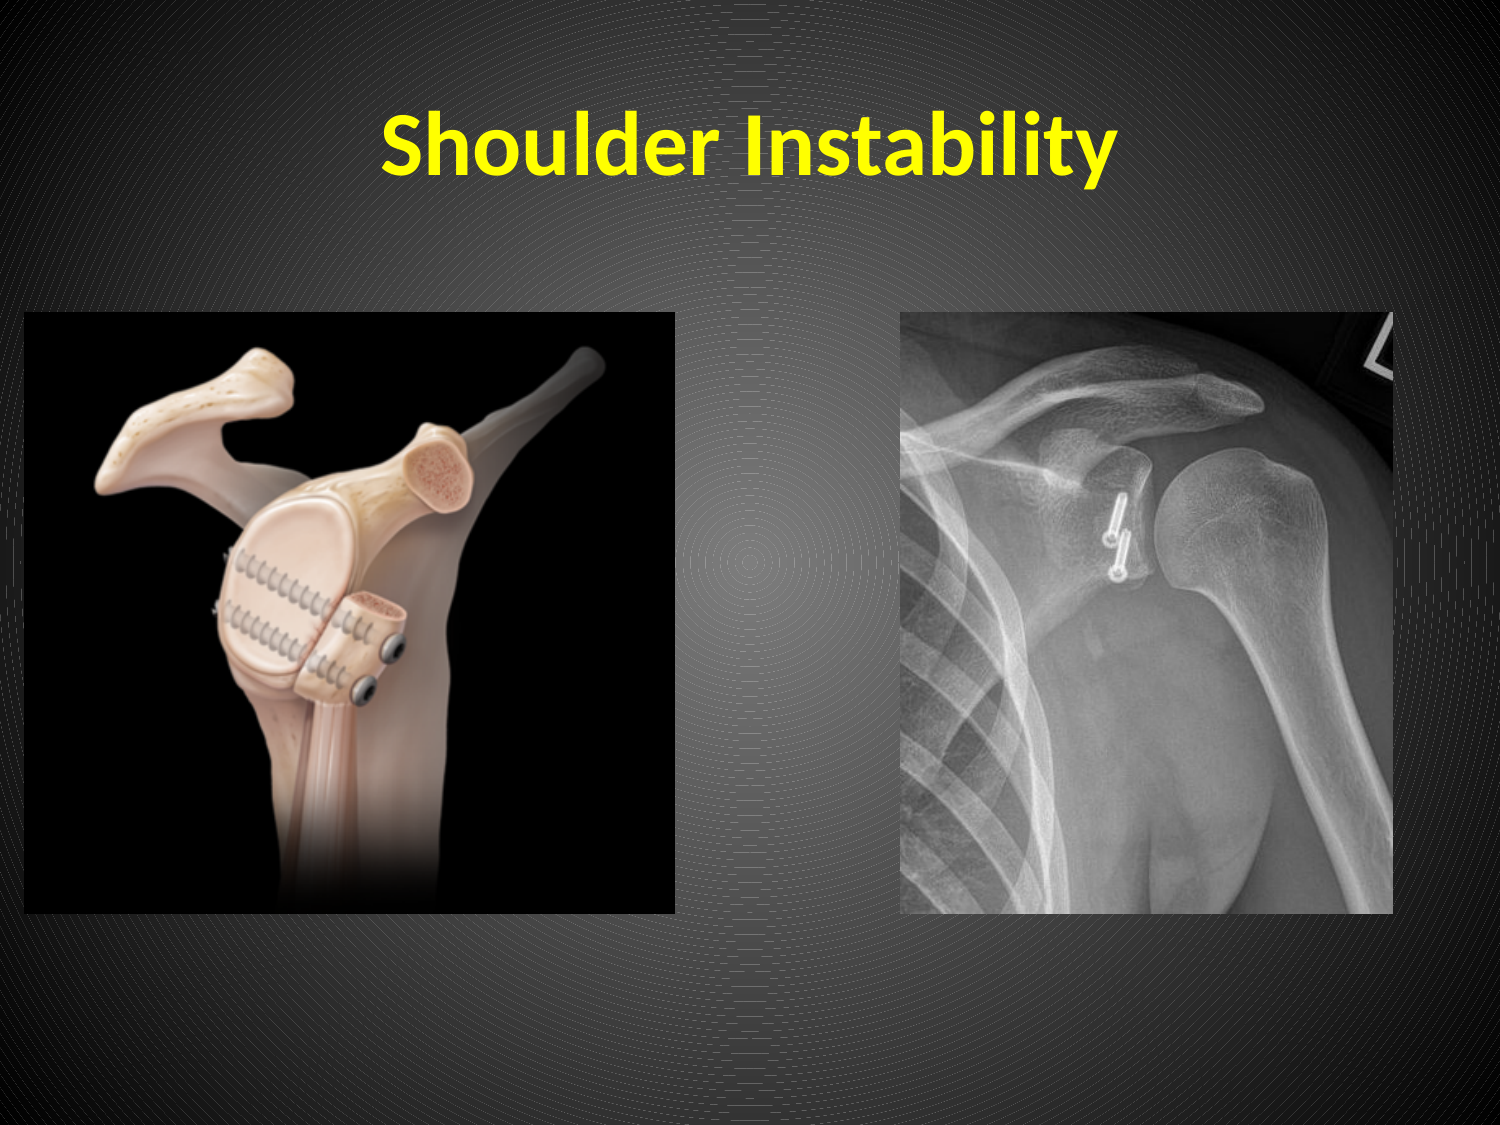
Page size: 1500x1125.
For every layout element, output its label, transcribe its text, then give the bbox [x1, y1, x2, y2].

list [24, 312, 675, 914]
picture [899, 312, 1393, 914]
title Shoulder Instability [75, 45, 1425, 233]
